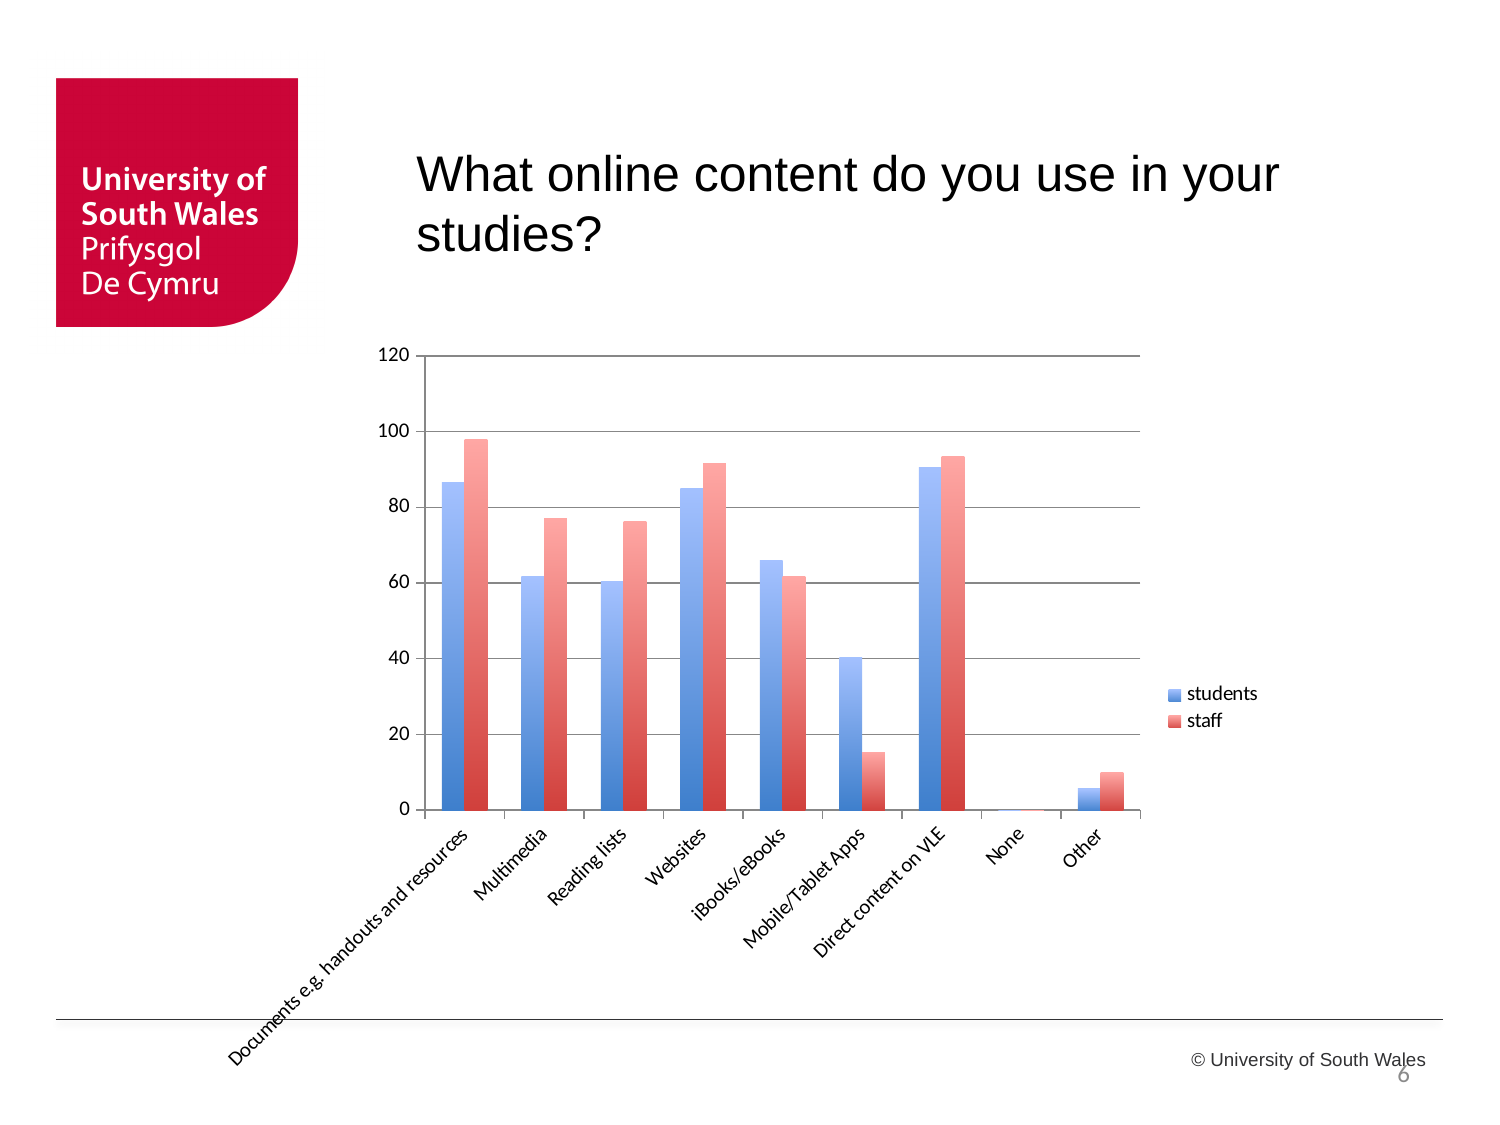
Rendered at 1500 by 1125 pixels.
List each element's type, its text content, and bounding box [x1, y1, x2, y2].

slide_number 6 [1074, 1042, 1425, 1103]
chart [203, 330, 1277, 1087]
picture [29, 51, 325, 354]
text_box What online content do you use in your studies? [401, 133, 1363, 329]
